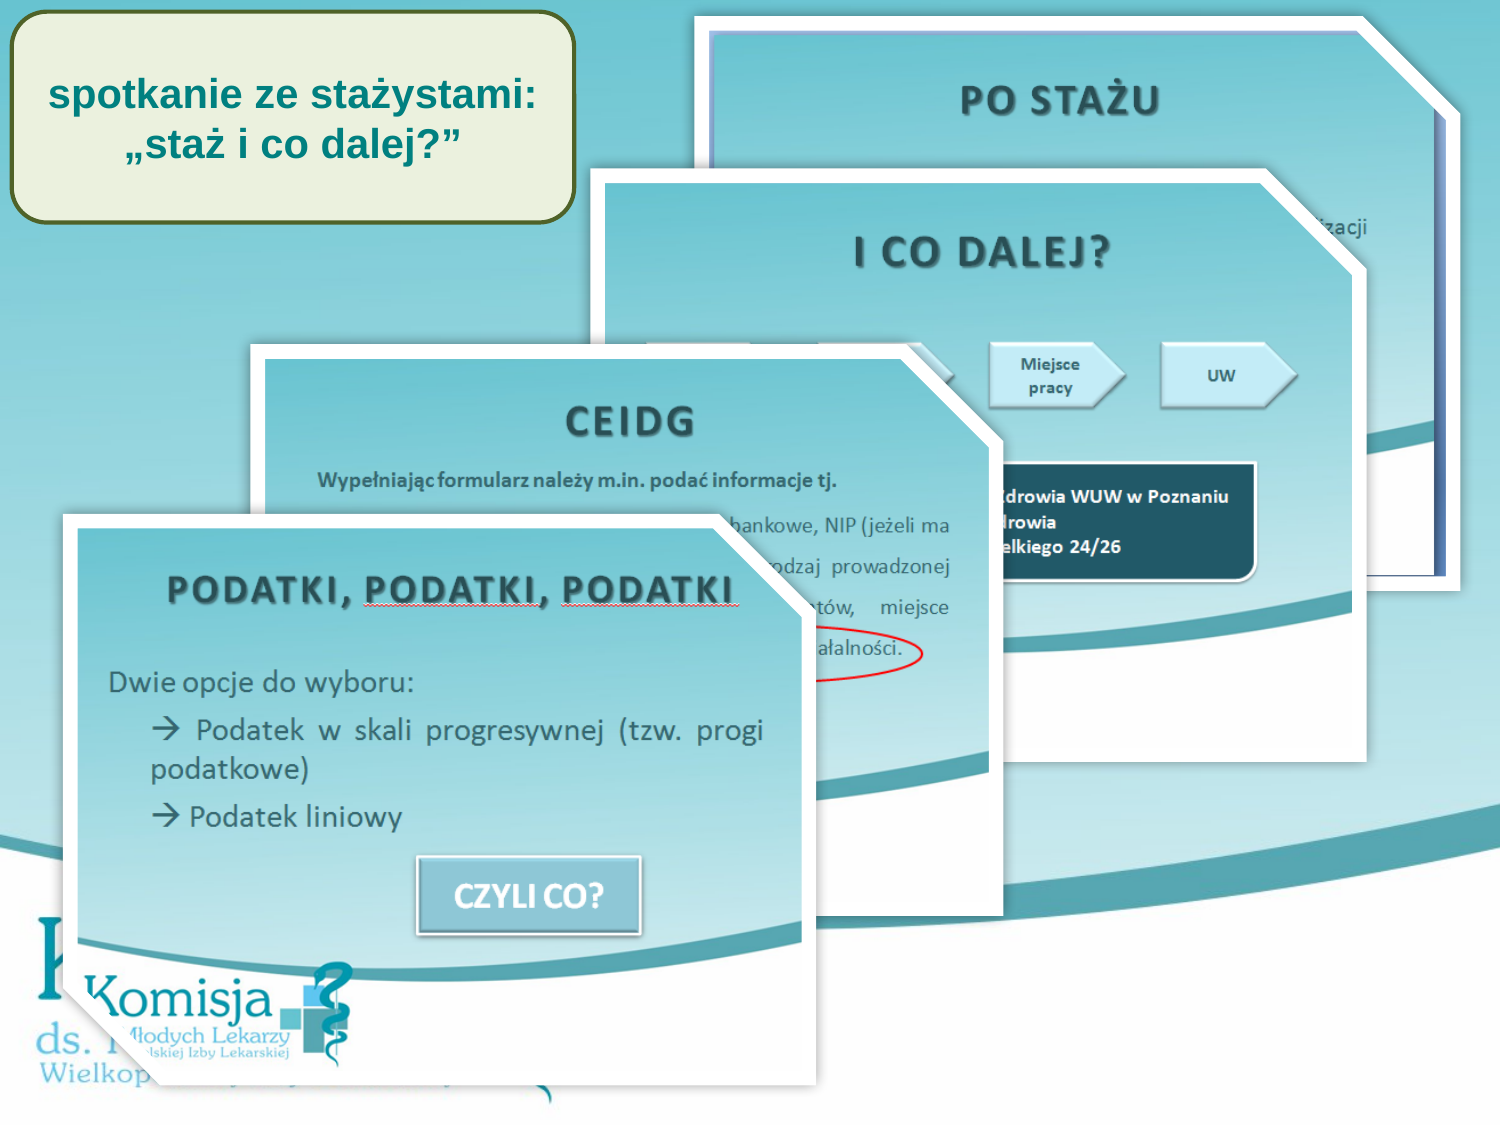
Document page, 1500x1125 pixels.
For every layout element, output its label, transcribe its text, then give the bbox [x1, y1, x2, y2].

text_box spotkanie ze stażystami: „staż i co dalej?” [9, 9, 577, 225]
picture [0, 0, 1500, 1125]
